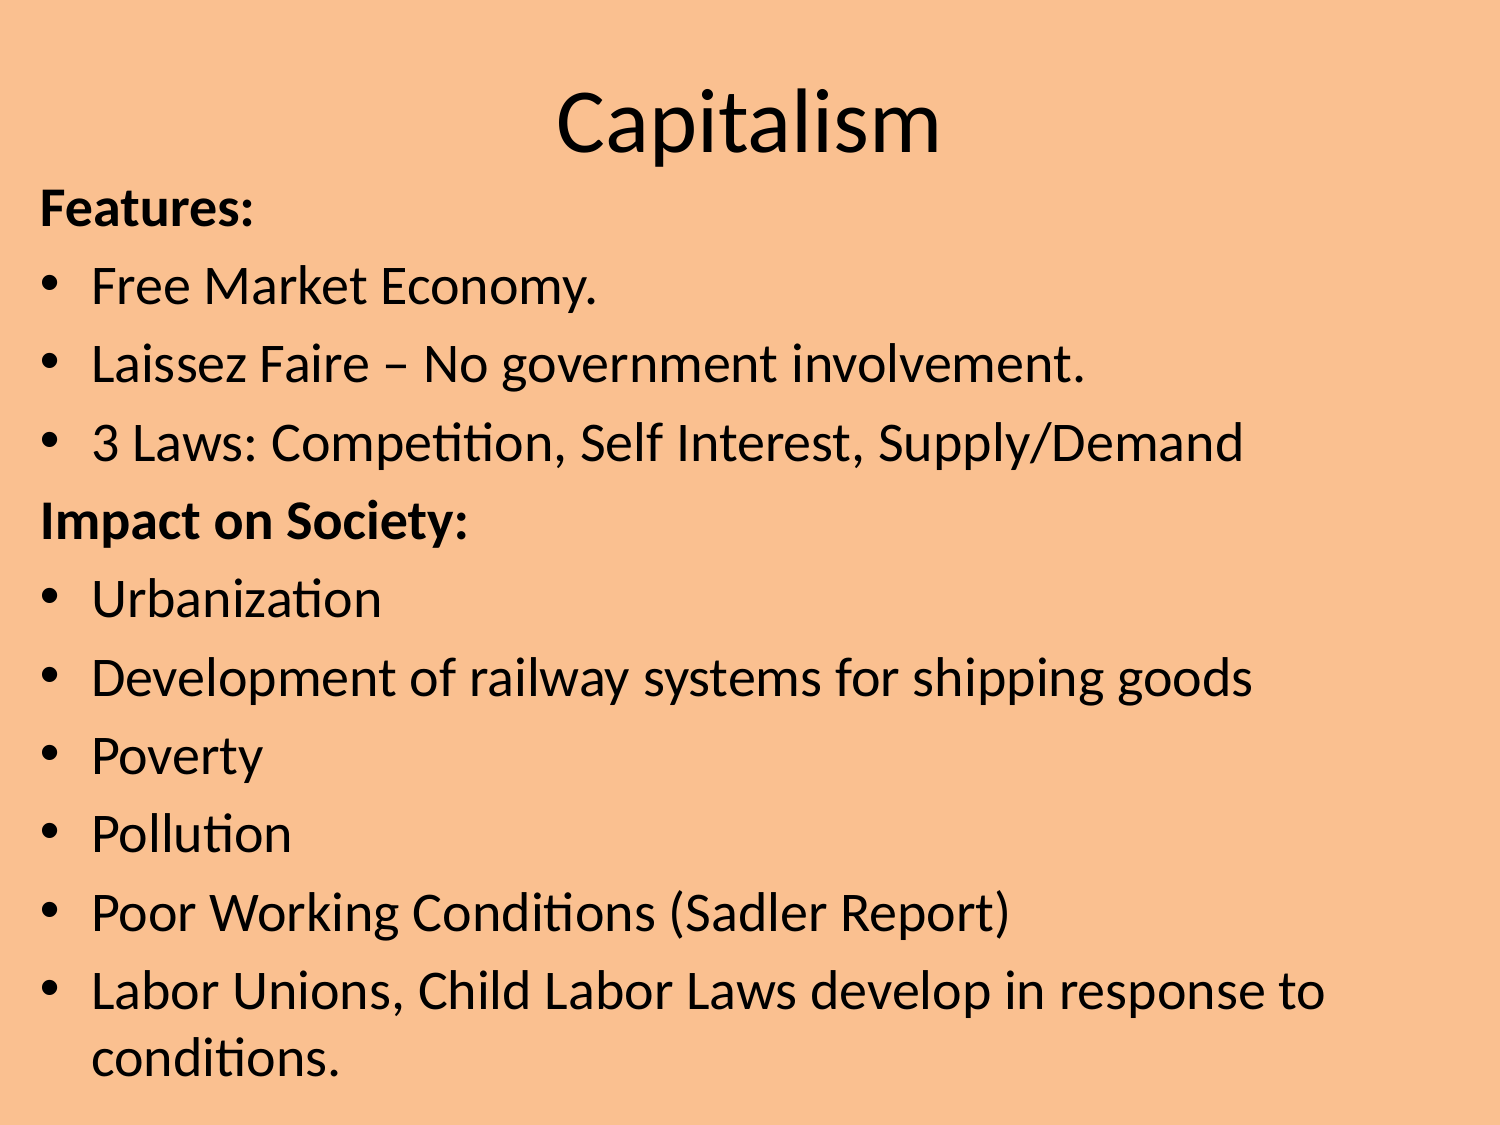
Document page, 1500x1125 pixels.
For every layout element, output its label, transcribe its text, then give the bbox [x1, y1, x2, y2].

list Features: Free Market Economy. Laissez Faire – No government involvement. 3 Laws: Competition, Self Interest, Supply/Demand Impact on Society: Urbanization Development of railway systems for shipping goods Poverty Pollution Poor Working Conditions (Sadler Report) Labor Unions, Child Labor Laws develop in response to conditions. [24, 162, 1500, 1100]
title Capitalism [75, 45, 1425, 162]
